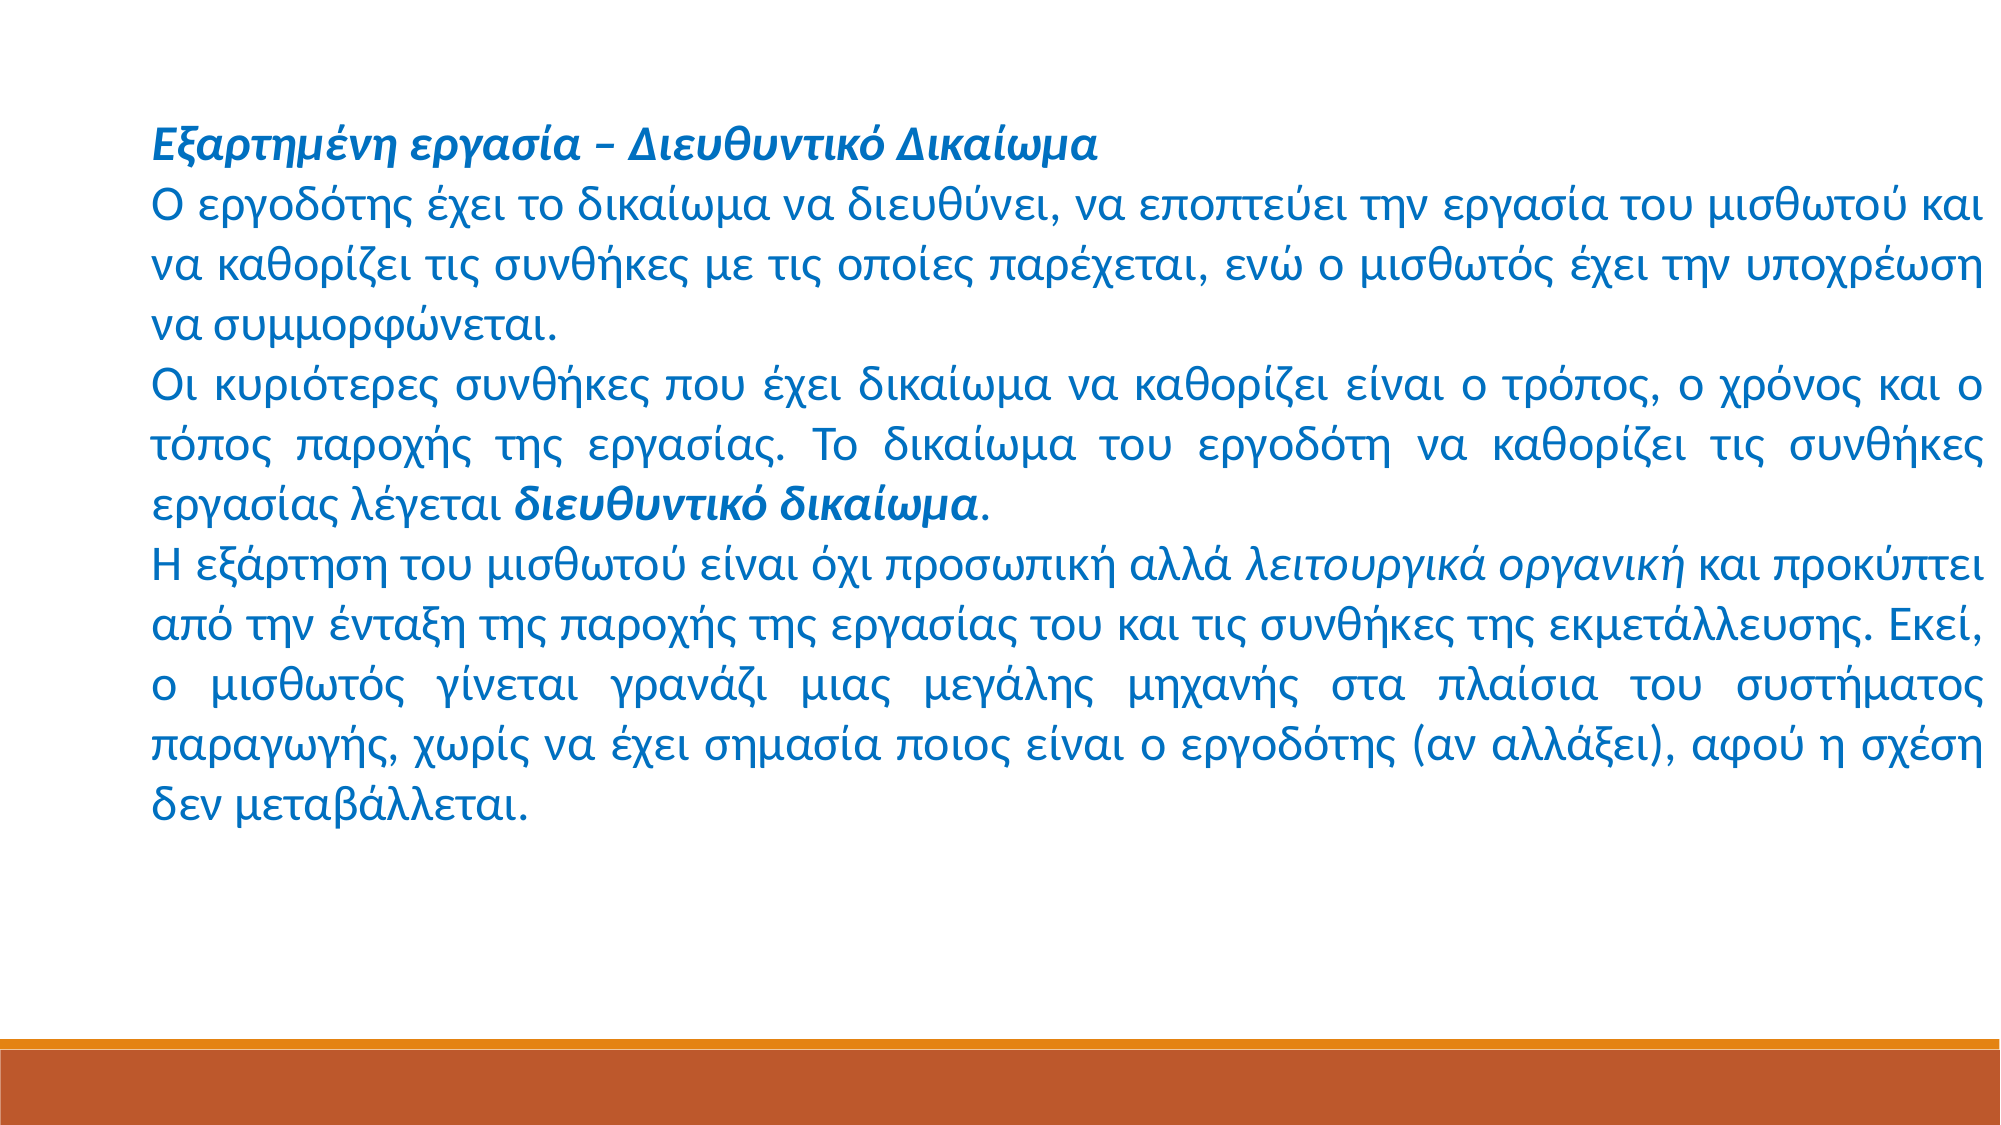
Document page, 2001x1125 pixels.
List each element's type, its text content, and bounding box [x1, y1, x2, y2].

text_box Εξαρτημένη εργασία – Διευθυντικό Δικαίωμα Ο εργοδότης έχει το δικαίωμα να διευθύνει, να εποπτεύει την εργασία του μισθωτού και να καθορίζει τις συνθήκες με τις οποίες παρέχεται, ενώ ο μισθωτός έχει την υποχρέωση να συμμορφώνεται. Οι κυριότερες συνθήκες που έχει δικαίωμα να καθορίζει είναι ο τρόπος, ο χρόνος και ο τόπος παροχής της εργασίας. Το δικαίωμα του εργοδότη να καθορίζει τις συνθήκες εργασίας λέγεται διευθυντικό δικαίωμα. Η εξάρτηση του μισθωτού είναι όχι προσωπική αλλά λειτουργικά οργανική και προκύπτει από την ένταξη της παροχής της εργασίας του και τις συνθήκες της εκμετάλλευσης. Εκεί, ο μισθωτός γίνεται γρανάζι μιας μεγάλης μηχανής στα πλαίσια του συστήματος παραγωγής, χωρίς να έχει σημασία ποιος είναι ο εργοδότης (αν αλλάξει), αφού η σχέση δεν μεταβάλλεται. [137, 102, 2000, 888]
